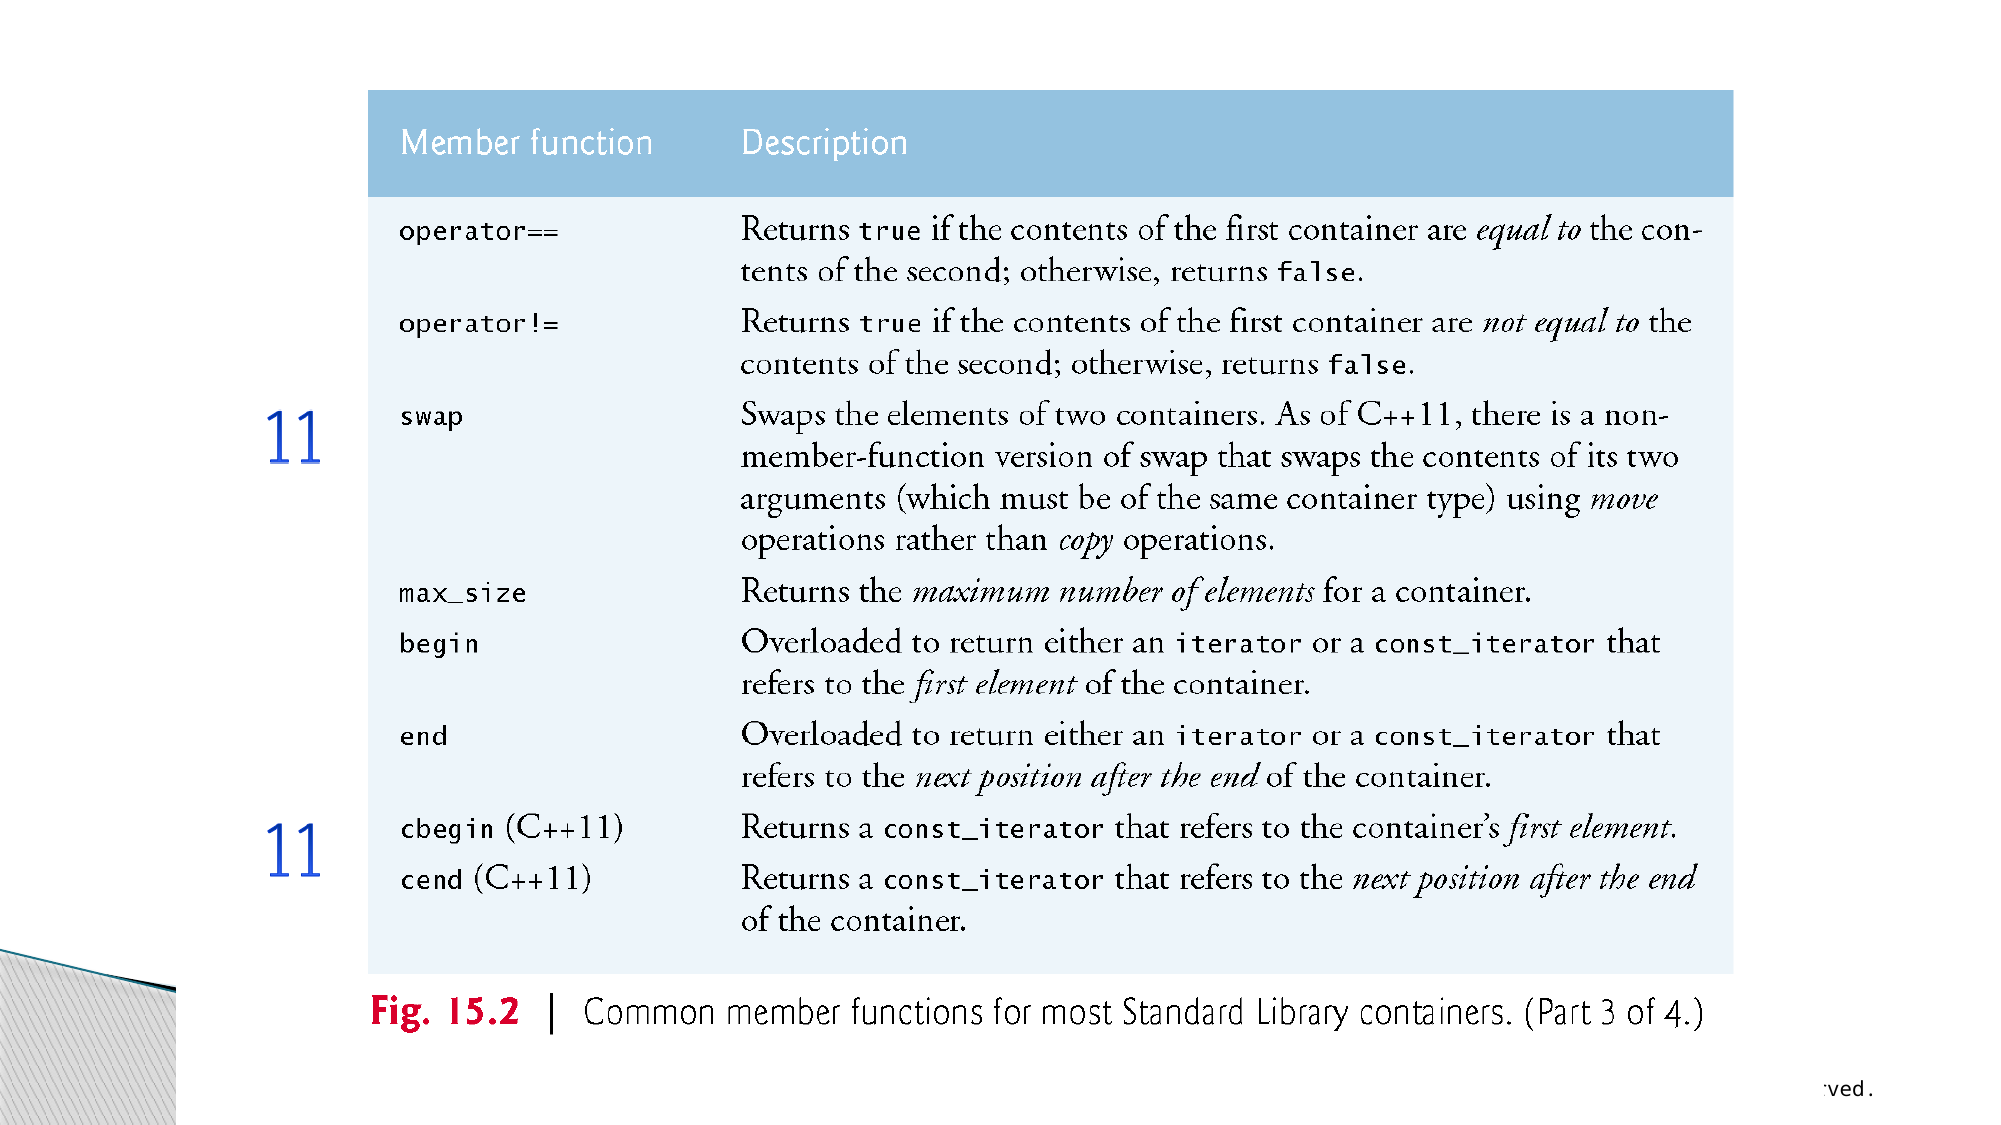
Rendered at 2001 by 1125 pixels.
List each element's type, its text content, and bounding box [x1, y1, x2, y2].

picture [176, 0, 1824, 1125]
footer ©1992-2017 by Pearson Education, Inc. All Rights Reserved. [1829, 1051, 1892, 1112]
